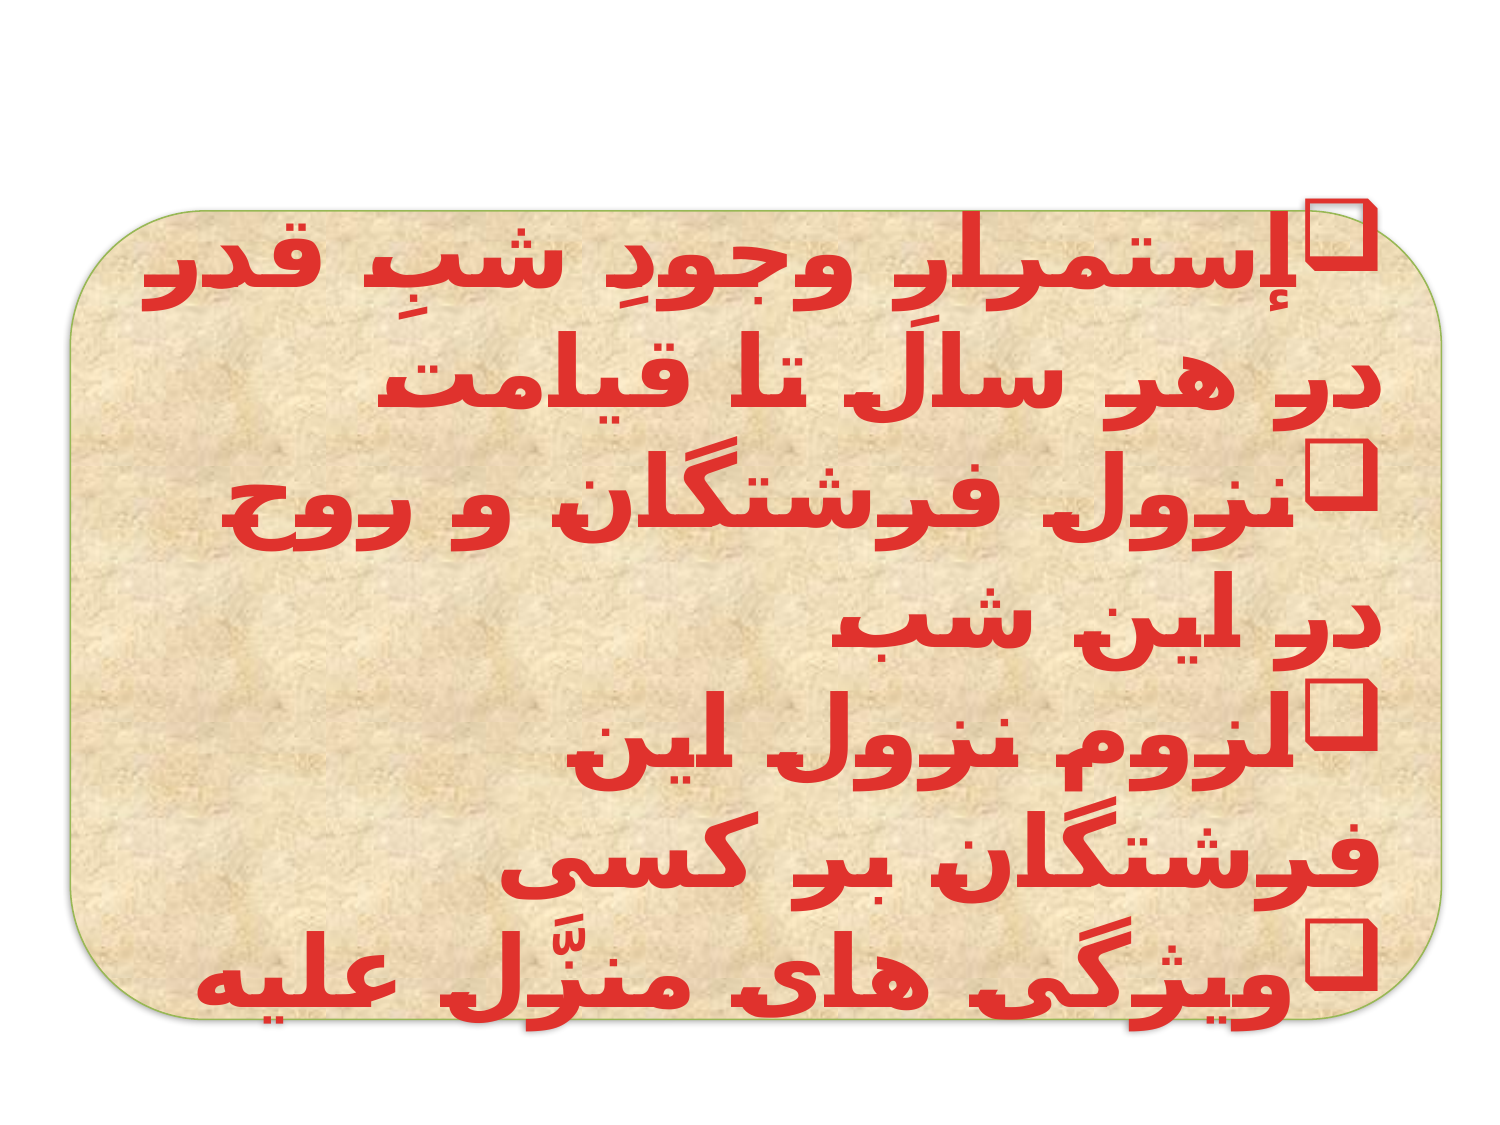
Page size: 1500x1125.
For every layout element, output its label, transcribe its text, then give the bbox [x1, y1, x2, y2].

text_box إستمرارِ وجودِ شبِ قدر در هر سال تا قیامت نزول فرشتگان و روح در این شب لزوم نزول این فرشتگان بر کسی ویژگی های منزَّل علیه [69, 210, 1443, 1021]
